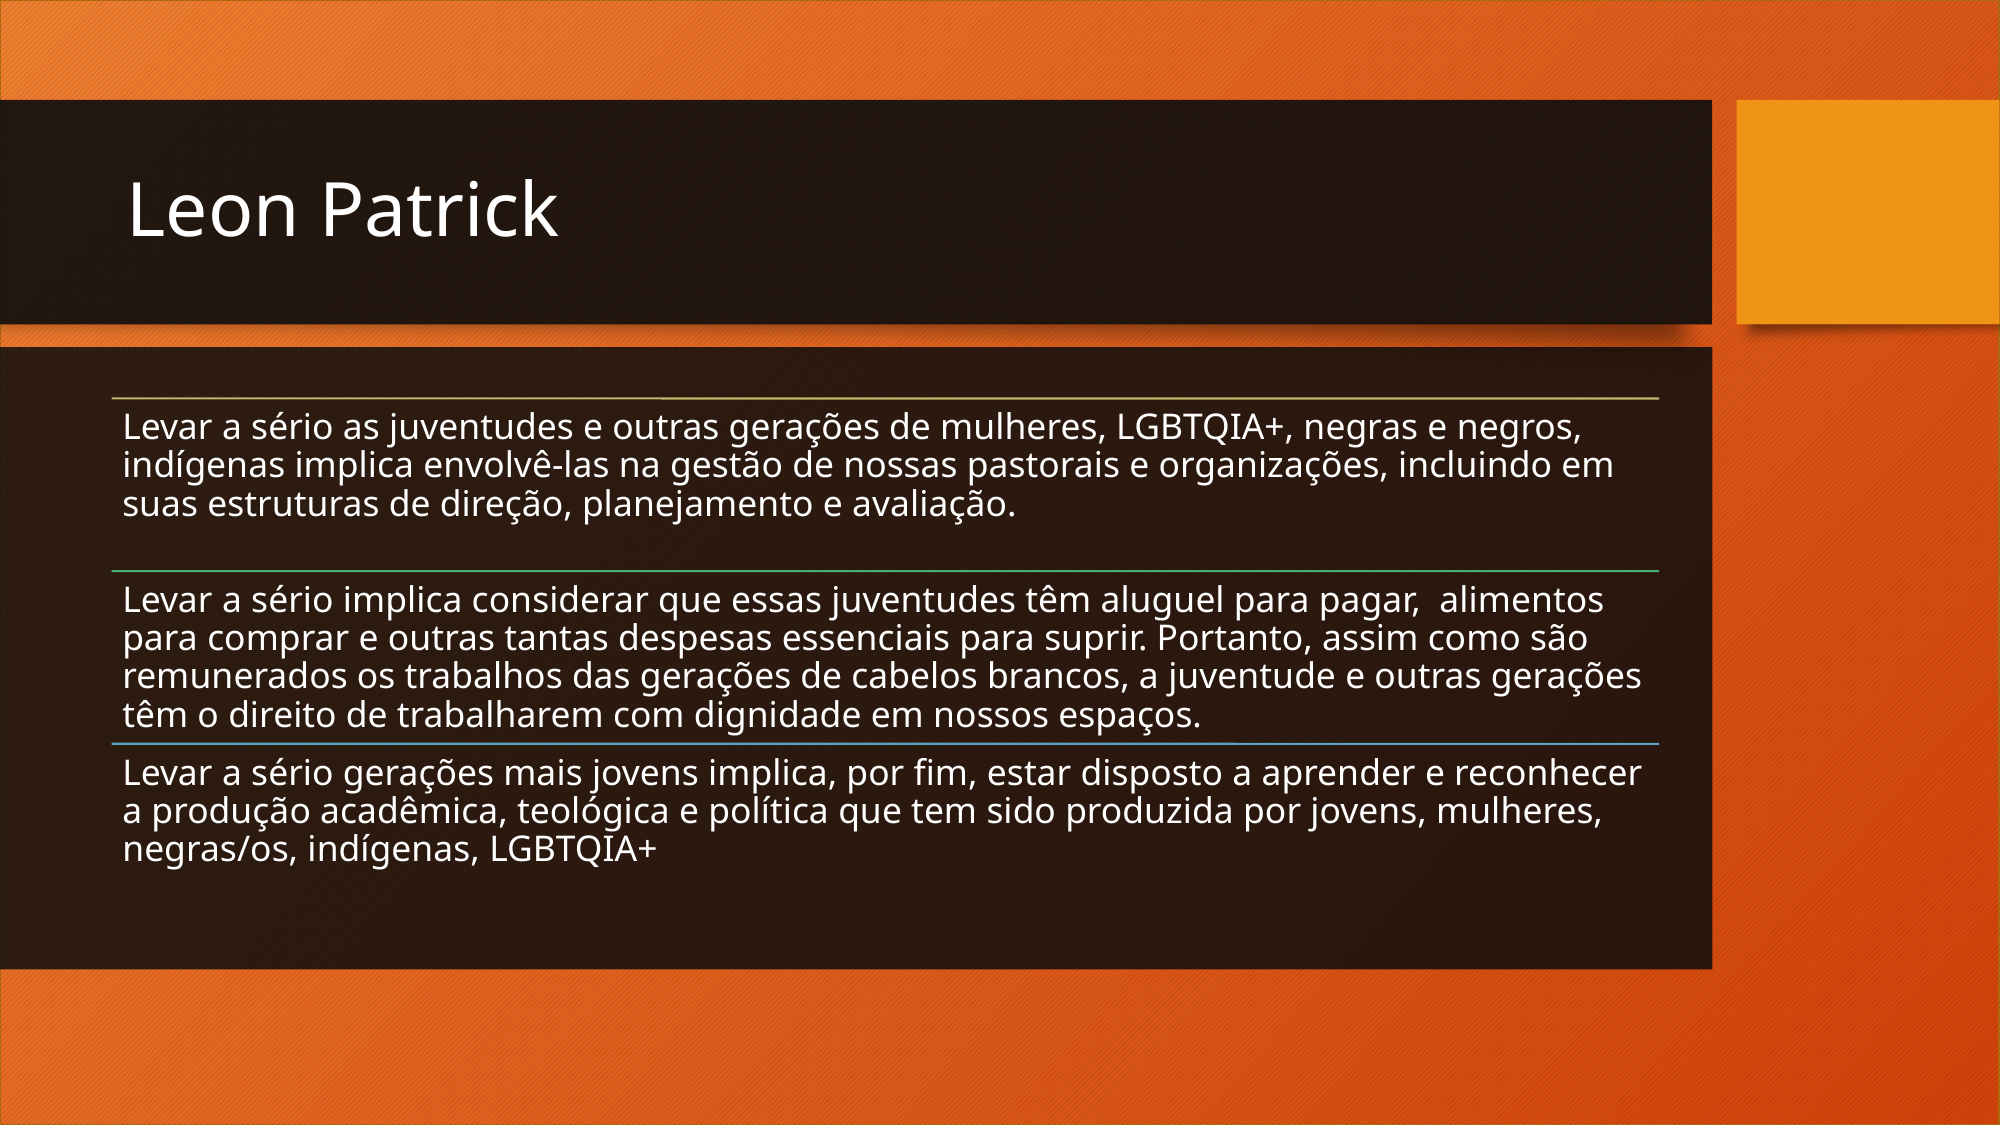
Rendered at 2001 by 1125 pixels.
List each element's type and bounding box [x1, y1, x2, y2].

list [111, 397, 1660, 917]
picture [0, 0, 2000, 1125]
